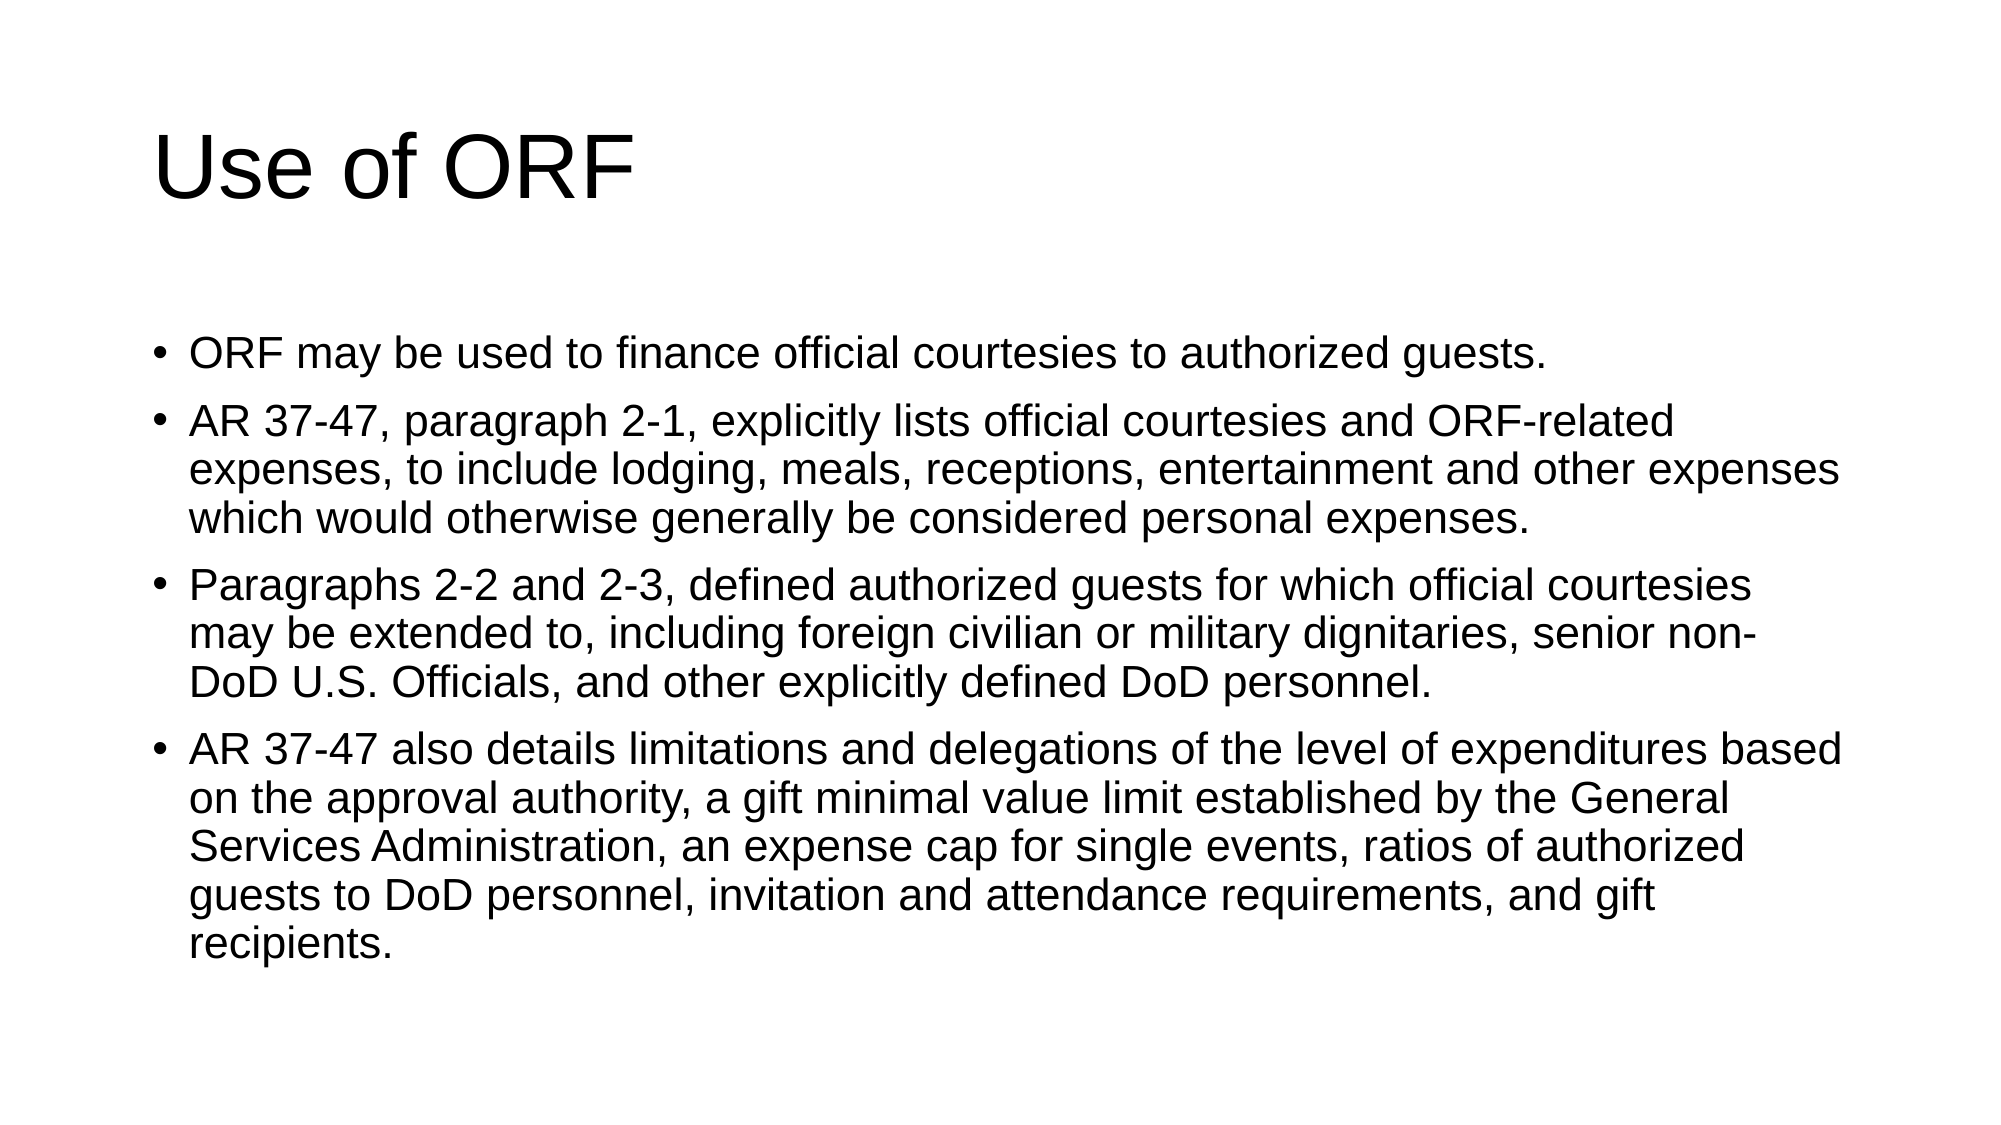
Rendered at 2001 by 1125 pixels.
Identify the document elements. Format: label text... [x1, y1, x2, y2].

title Use of ORF [137, 59, 1863, 263]
list ORF may be used to finance official courtesies to authorized guests. AR 37-47, paragraph 2-1, explicitly lists official courtesies and ORF-related expenses, to include lodging, meals, receptions, entertainment and other expenses which would otherwise generally be considered personal expenses. Paragraphs 2-2 and 2-3, defined authorized guests for which official courtesies may be extended to, including foreign civilian or military dignitaries, senior non-DoD U.S. Officials, and other explicitly defined DoD personnel. AR 37-47 also details limitations and delegations of the level of expenditures based on the approval authority, a gift minimal value limit established by the General Services Administration, an expense cap for single events, ratios of authorized guests to DoD personnel, invitation and attendance requirements, and gift recipients. [137, 263, 1863, 978]
